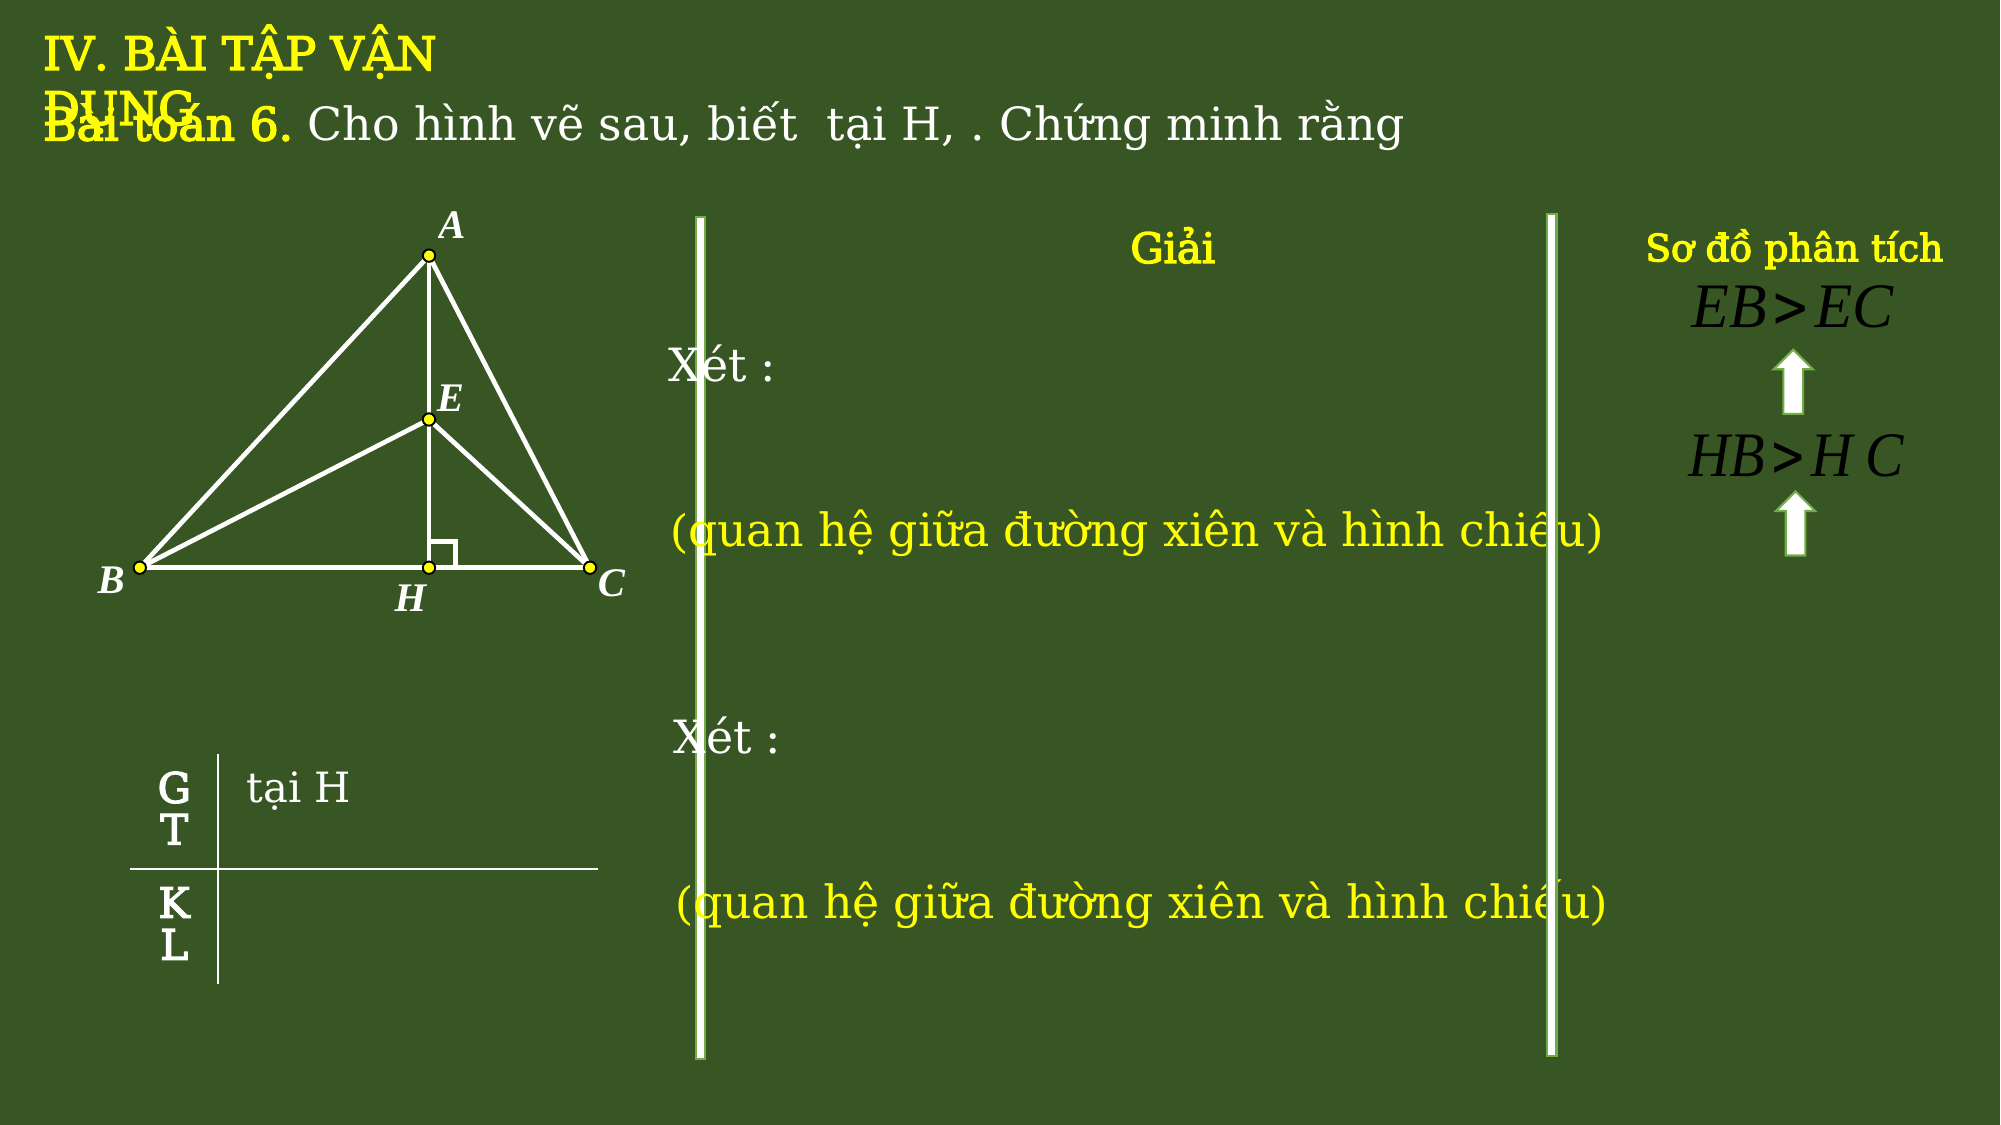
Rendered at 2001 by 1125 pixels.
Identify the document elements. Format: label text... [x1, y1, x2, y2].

text_box [1546, 213, 1558, 1057]
text_box [1773, 489, 1818, 557]
text_box [700, 896, 706, 916]
text_box [1771, 348, 1816, 415]
text_box [695, 216, 706, 523]
text_box [695, 524, 706, 544]
text_box Giải [1115, 213, 1244, 279]
text_box IV. BÀI TẬP VẬN DỤNG [28, 16, 535, 142]
text_box [695, 545, 706, 903]
text_box [695, 909, 706, 1060]
picture [81, 186, 647, 638]
text_box Sơ đồ phân tích [1509, 193, 2000, 277]
